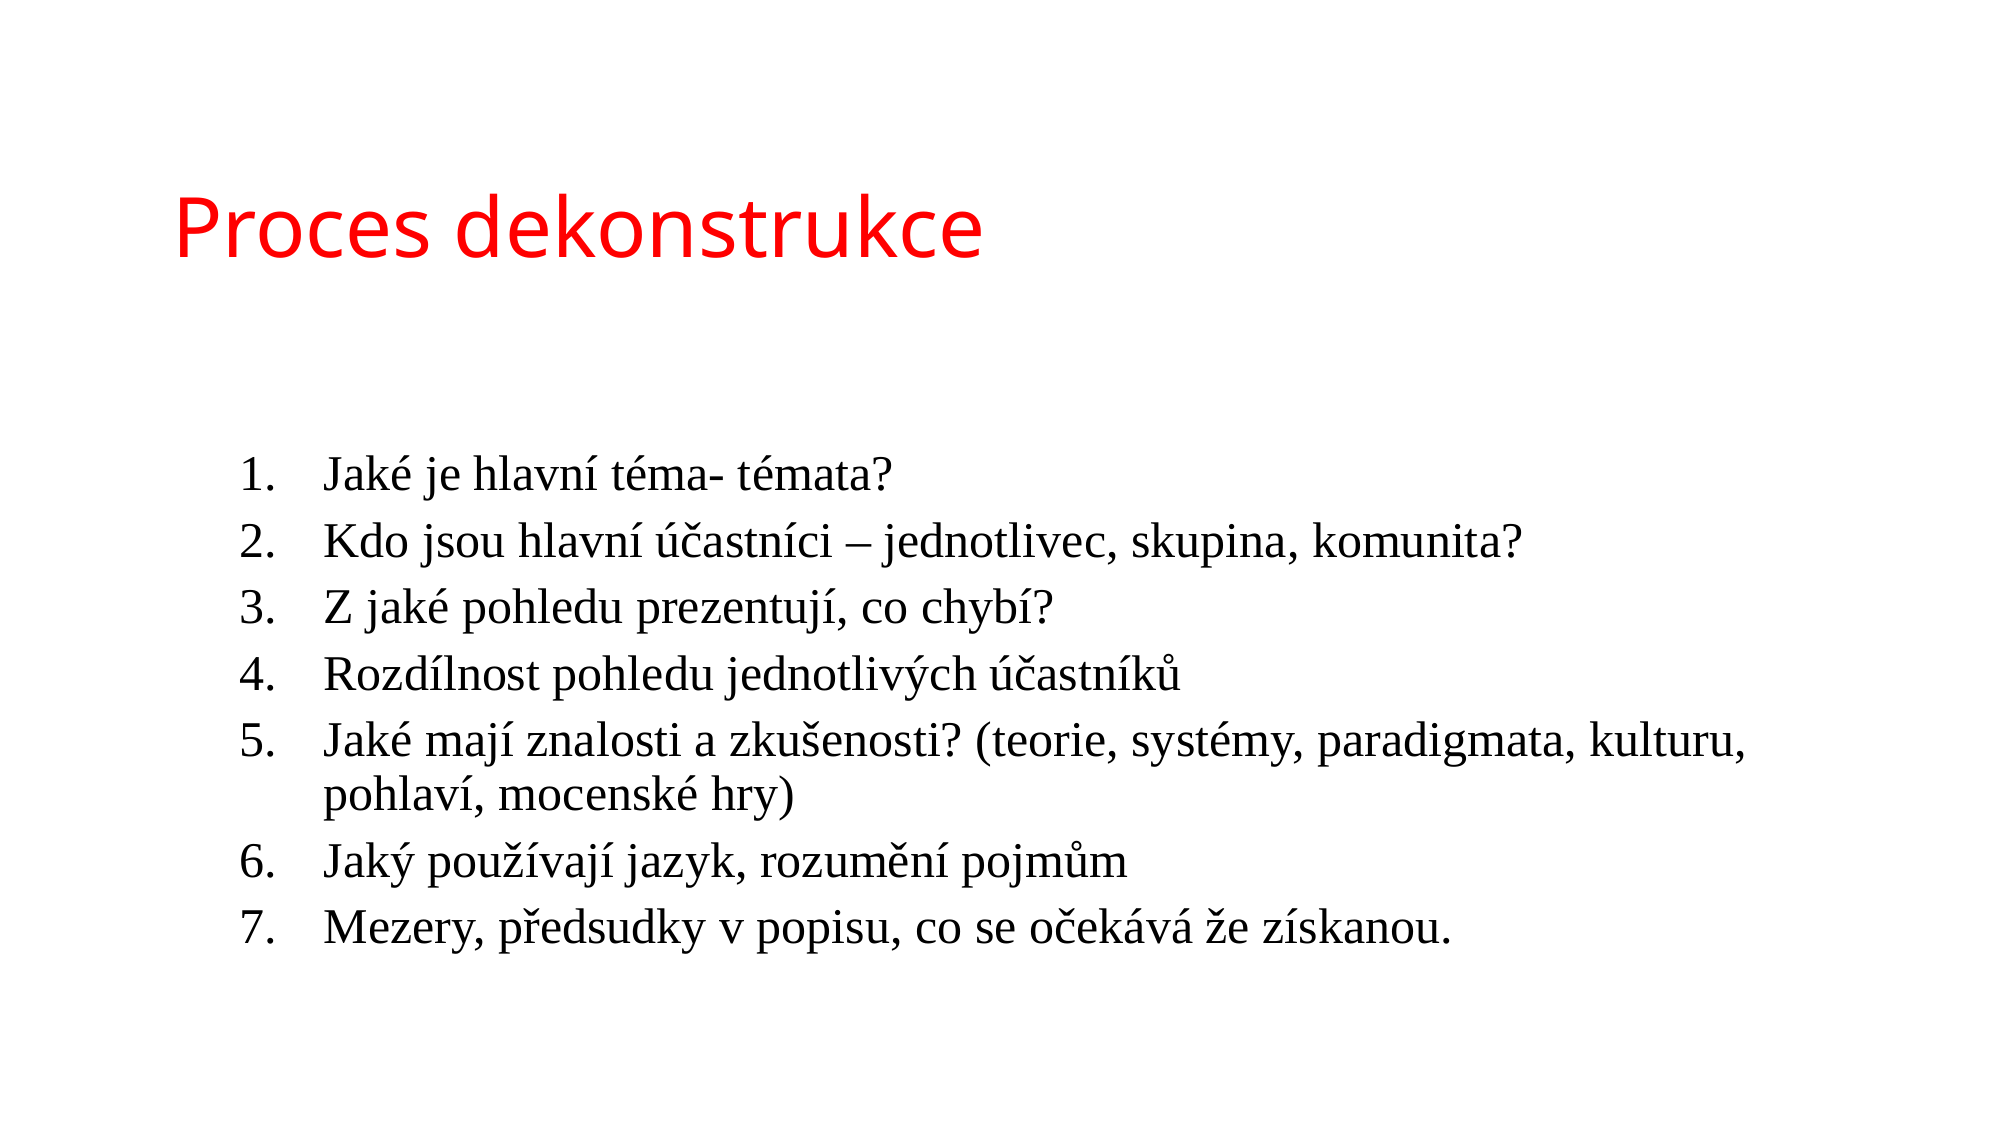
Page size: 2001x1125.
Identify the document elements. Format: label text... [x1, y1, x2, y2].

list Jaké je hlavní téma- témata? Kdo jsou hlavní účastníci – jednotlivec, skupina, komunita? Z jaké pohledu prezentují, co chybí? Rozdílnost pohledu jednotlivých účastníků Jaké mají znalosti a zkušenosti? (teorie, systémy, paradigmata, kulturu, pohlaví, mocenské hry) Jaký používají jazyk, rozumění pojmům Mezery, předsudky v popisu, co se očekává že získanou. [224, 408, 1817, 994]
title Proces dekonstrukce [157, 131, 1842, 331]
